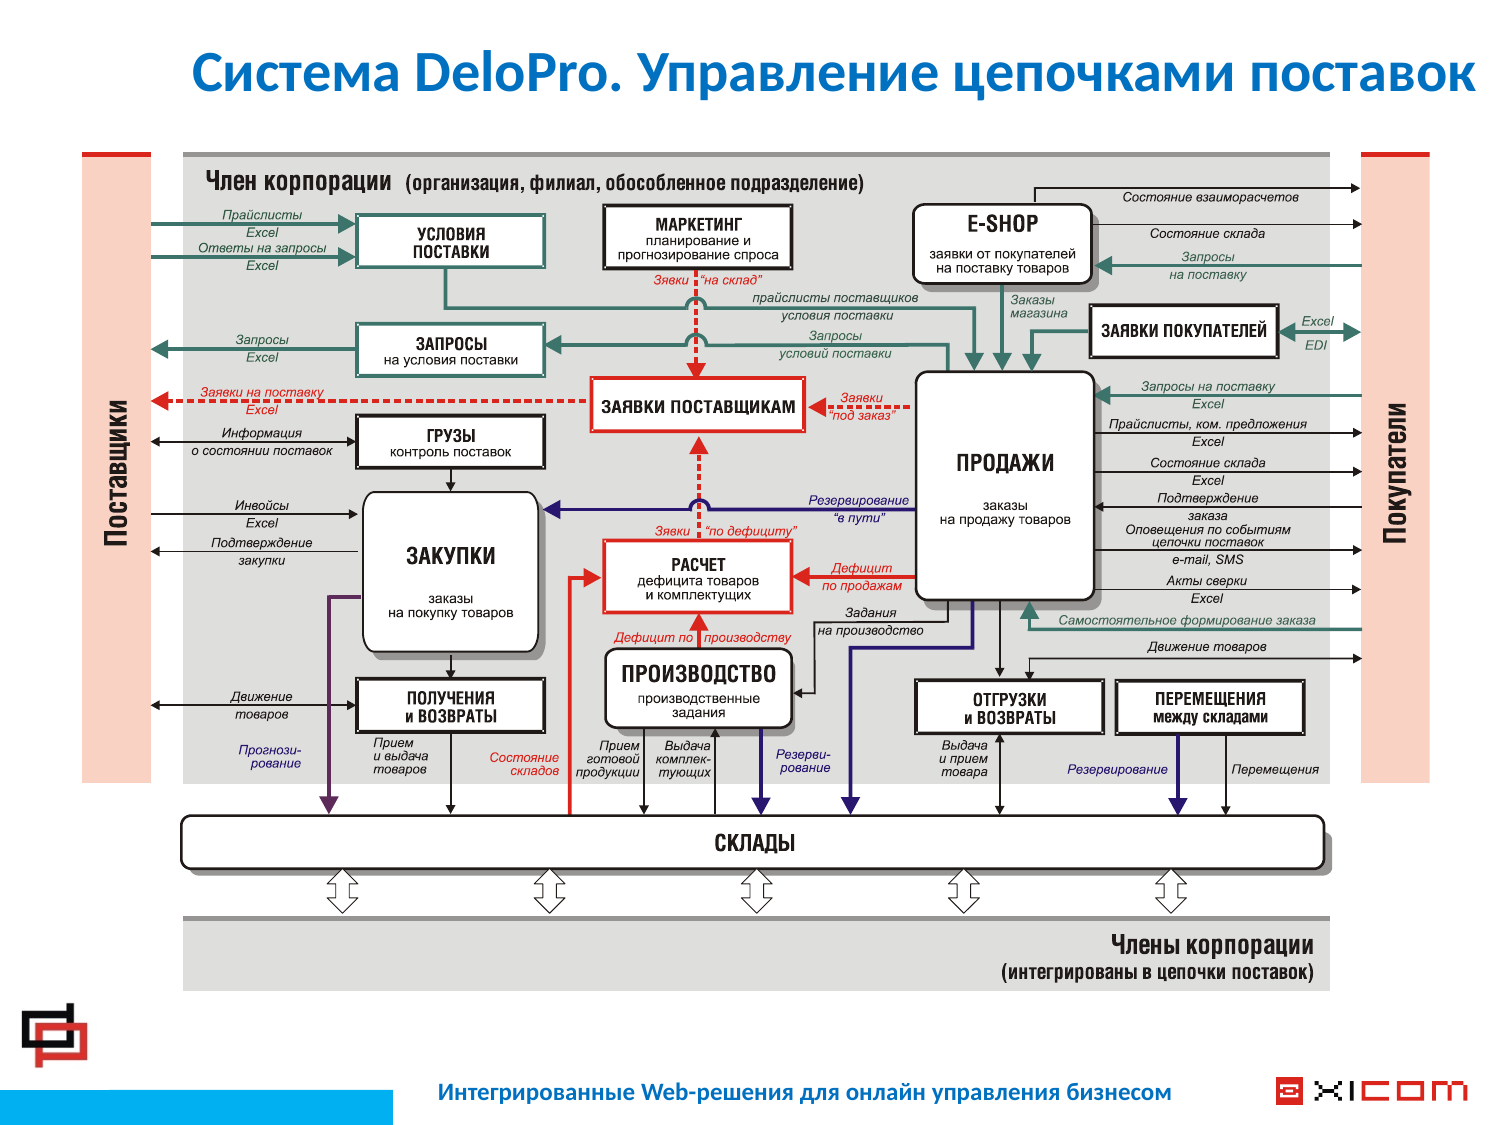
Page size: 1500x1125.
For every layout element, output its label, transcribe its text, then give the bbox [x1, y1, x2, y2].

text_box [0, 1088, 395, 1125]
picture [1268, 1071, 1475, 1111]
title Система DeloPro. Управление цепочками поставок [0, 12, 1492, 125]
text_box Интегрированные Web-решения для онлайн управления бизнесом [437, 1074, 1206, 1105]
picture [0, 151, 1430, 1089]
